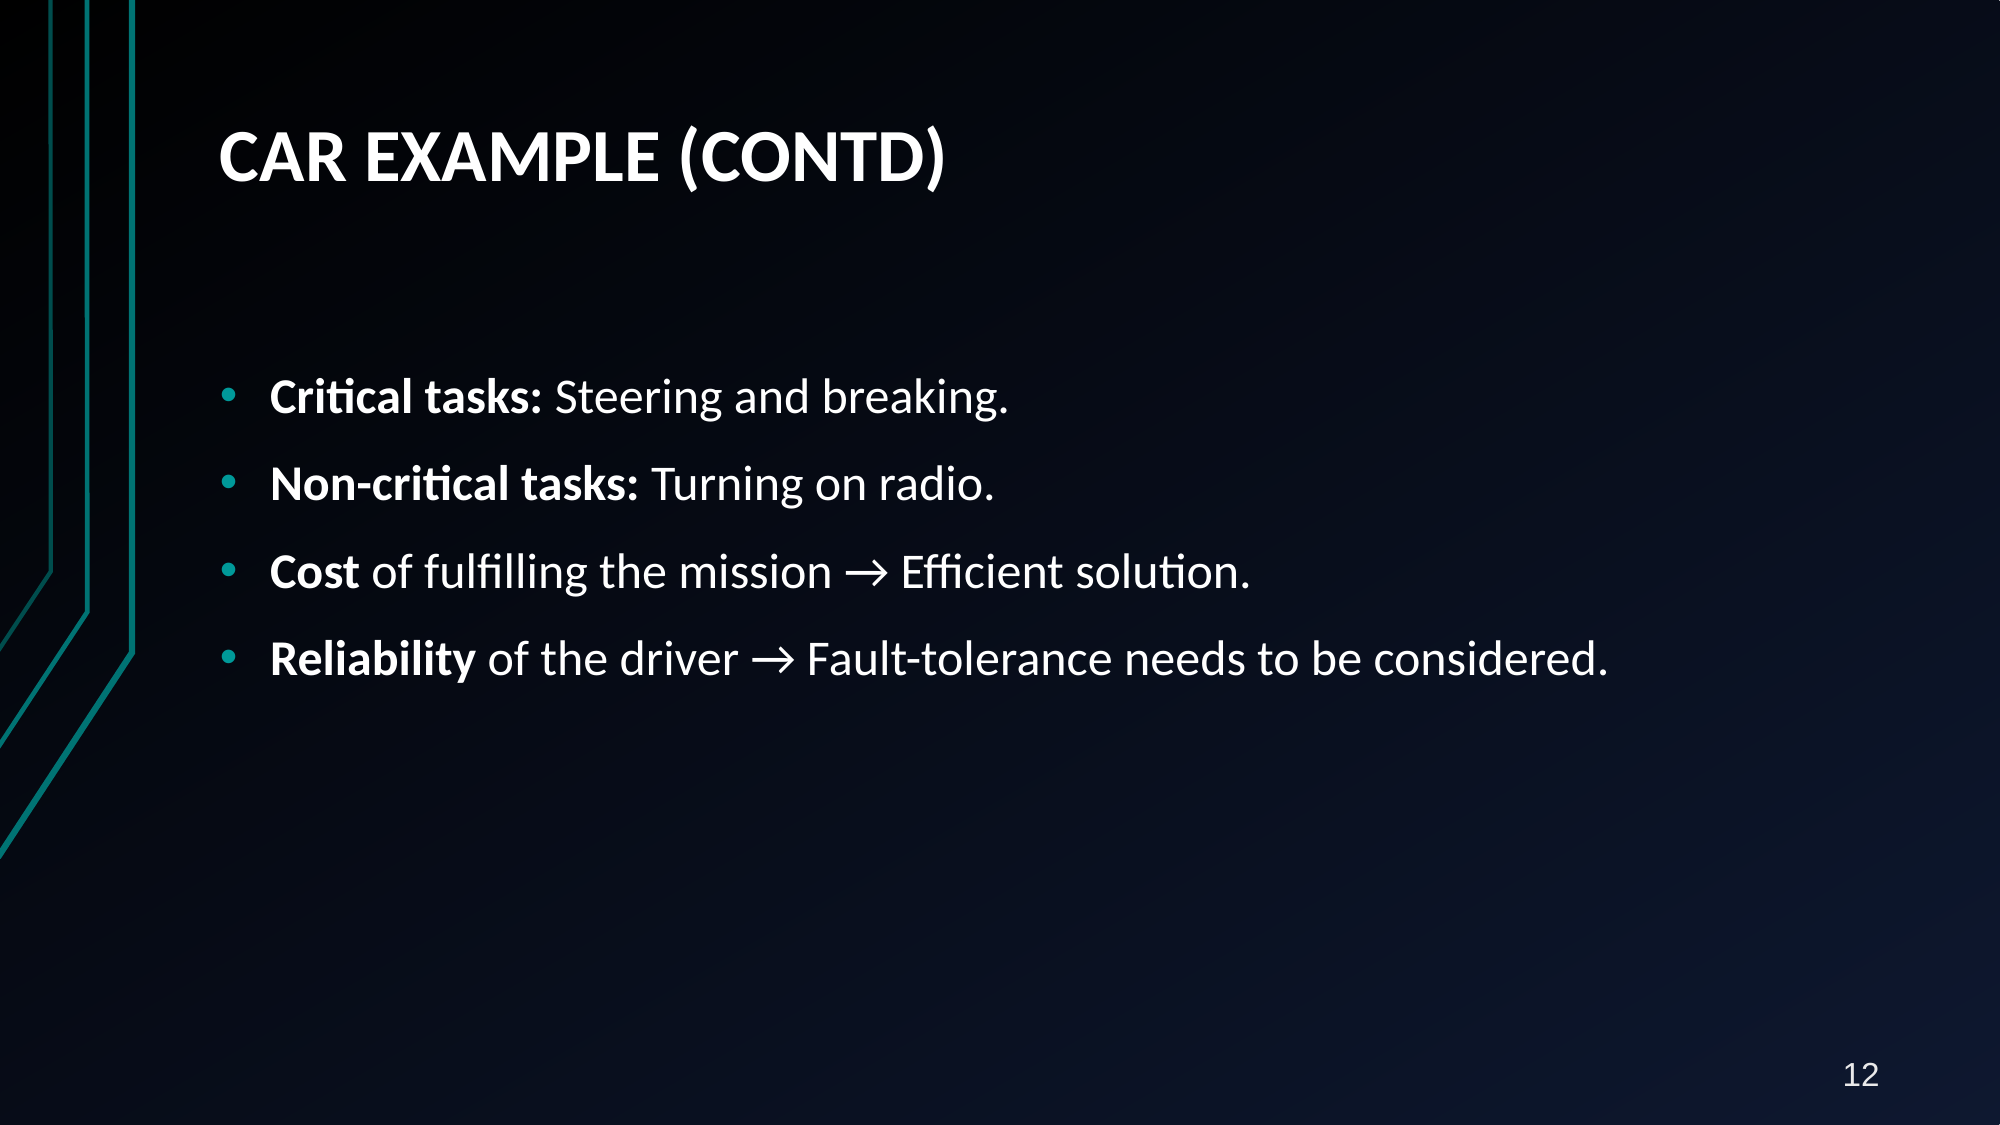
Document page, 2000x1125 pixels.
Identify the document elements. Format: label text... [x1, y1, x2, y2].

slide_number 12 [1732, 1043, 1900, 1103]
list Critical tasks: Steering and breaking. Non-critical tasks: Turning on radio. Cost of fulfilling the mission → Efficient solution. Reliability of the driver → Fault-tolerance needs to be considered. [199, 267, 1900, 1043]
title Car example (contd) [199, 45, 1900, 209]
